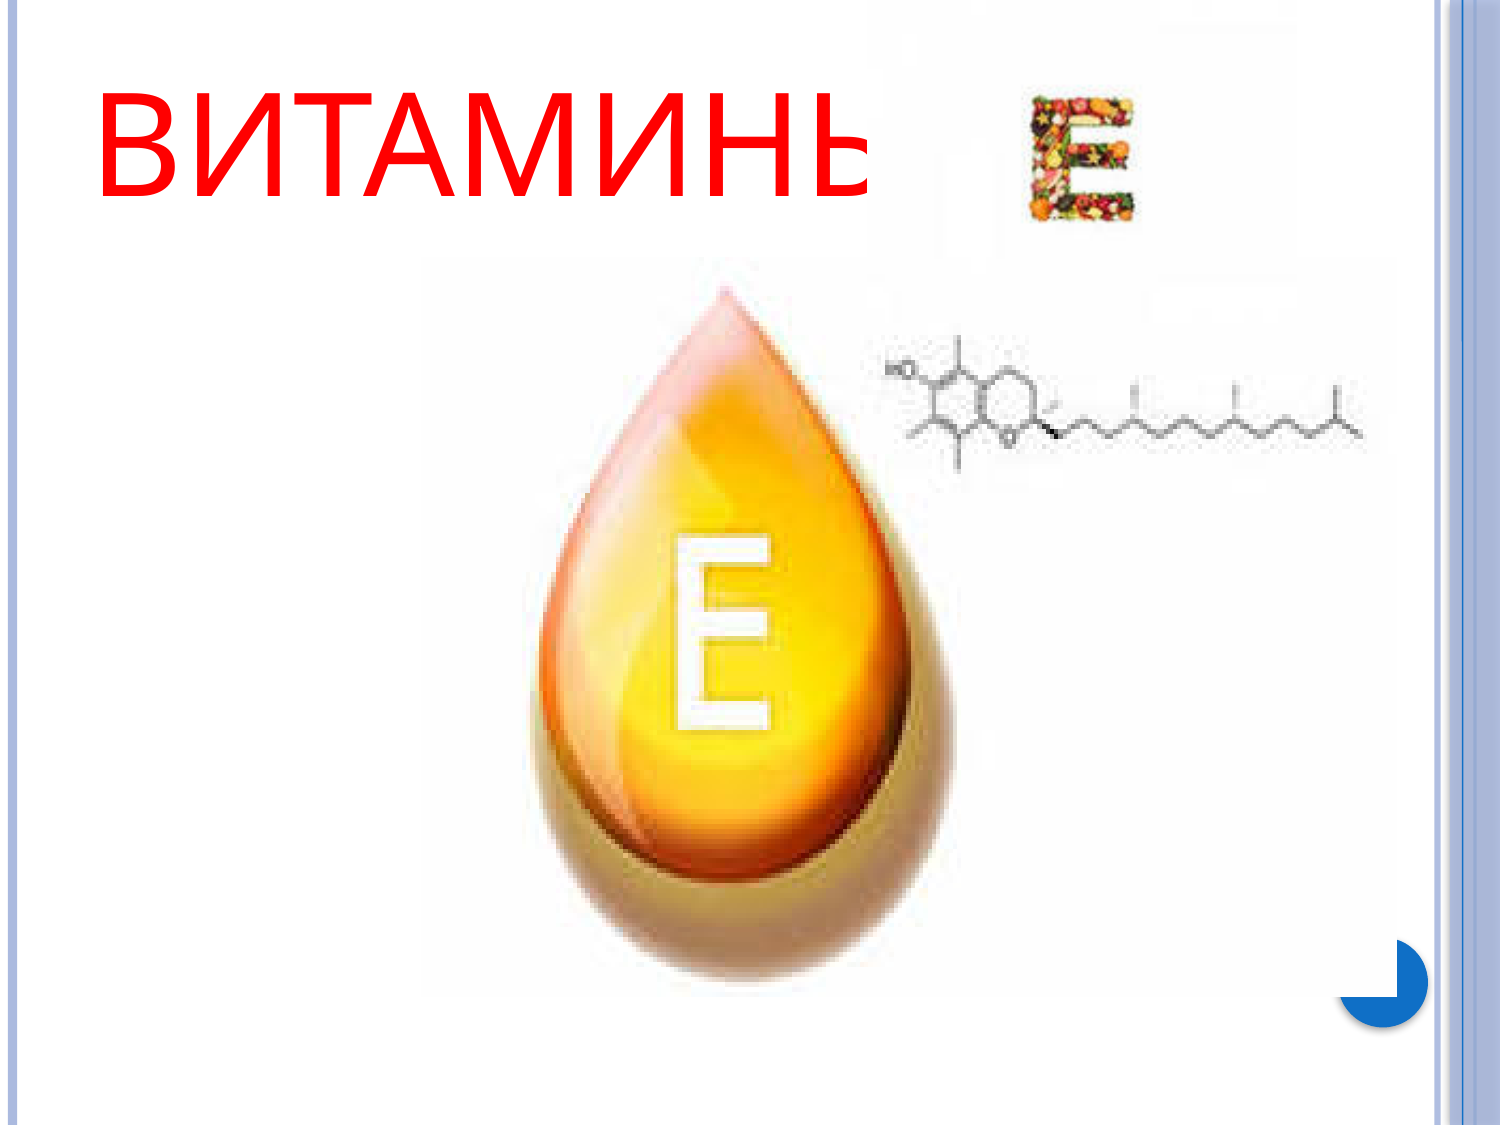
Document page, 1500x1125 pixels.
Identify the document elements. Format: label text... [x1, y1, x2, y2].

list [421, 257, 1397, 997]
picture [866, 0, 1298, 323]
title Витамины [75, 45, 860, 233]
